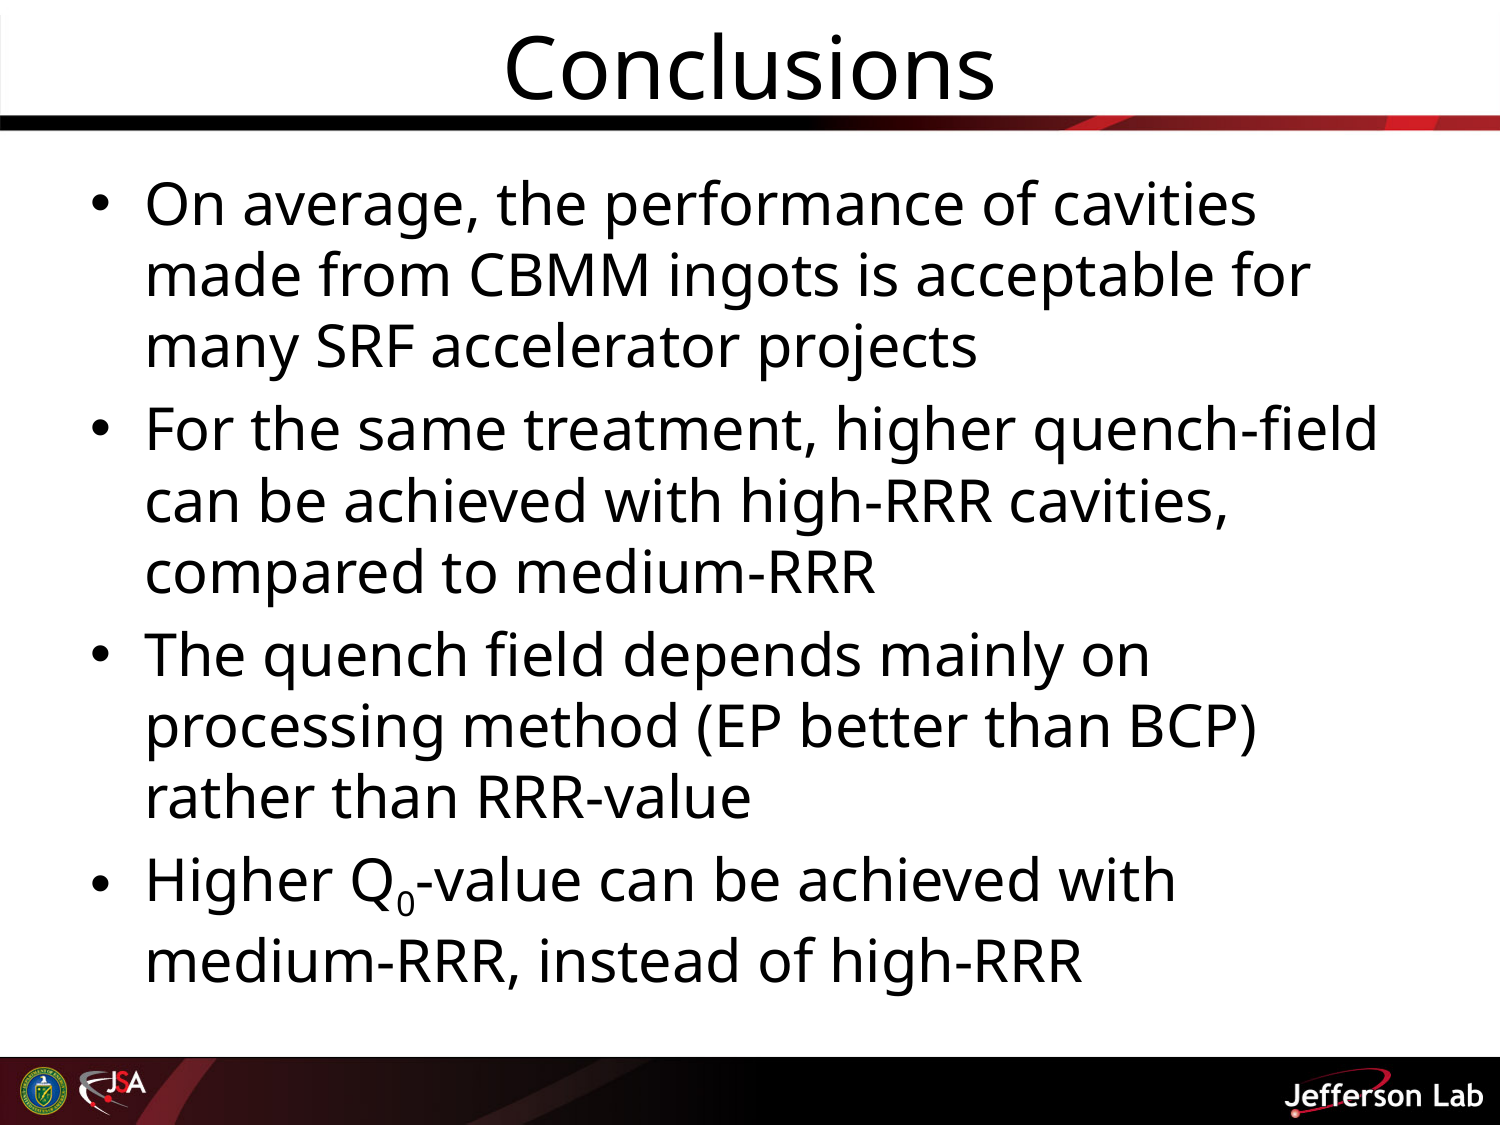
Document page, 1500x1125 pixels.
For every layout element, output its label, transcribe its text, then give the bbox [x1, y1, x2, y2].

picture [0, 0, 1500, 1125]
title Conclusions [75, 31, 1425, 98]
list On average, the performance of cavities made from CBMM ingots is acceptable for many SRF accelerator projects For the same treatment, higher quench-field can be achieved with high-RRR cavities, compared to medium-RRR The quench field depends mainly on processing method (EP better than BCP) rather than RRR-value Higher Q0-value can be achieved with medium-RRR, instead of high-RRR [75, 158, 1425, 1005]
